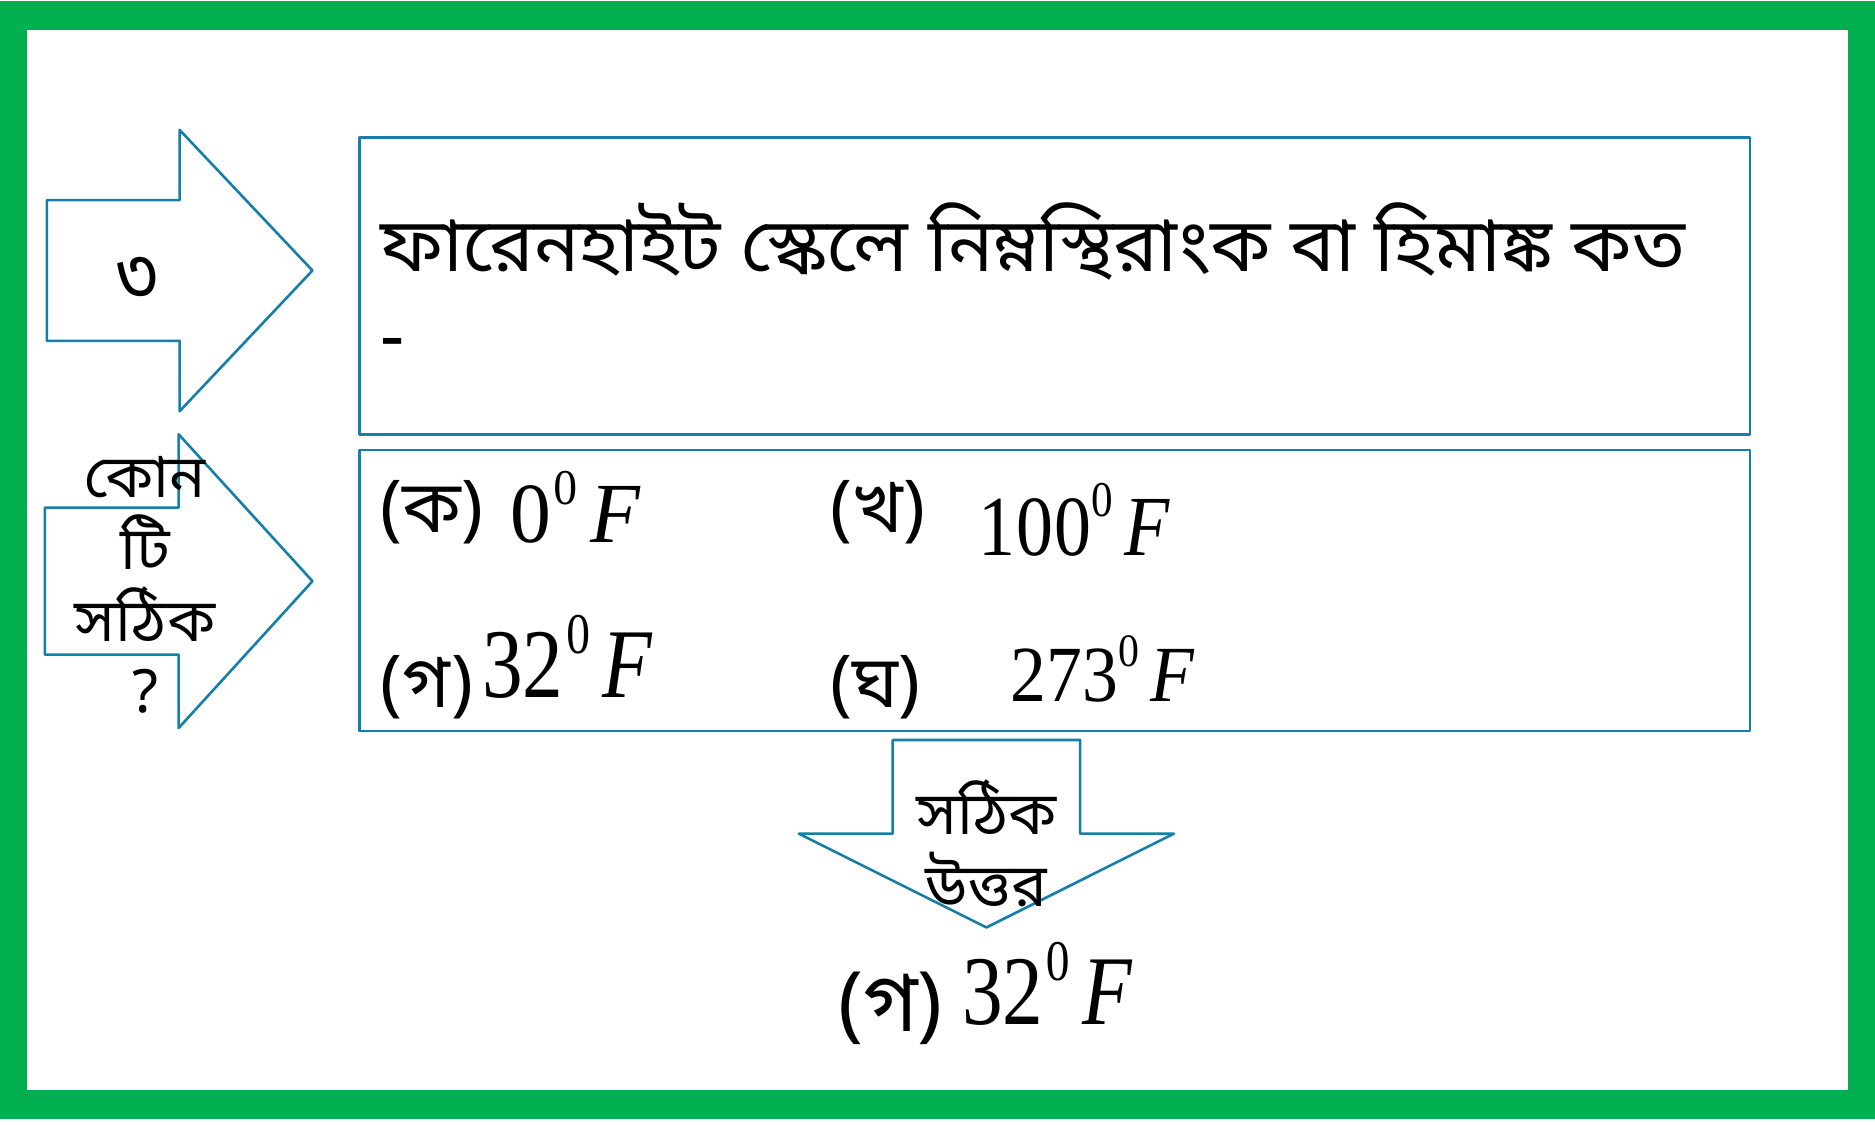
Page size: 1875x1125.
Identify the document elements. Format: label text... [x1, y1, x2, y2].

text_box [498, 449, 663, 565]
text_box কোনটি সঠিক ? [43, 433, 314, 730]
text_box (ক) (খ) (গ) (ঘ) [358, 449, 1751, 732]
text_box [472, 590, 677, 722]
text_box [999, 615, 1215, 722]
text_box সঠিক উত্তর [797, 738, 1176, 913]
text_box ৩ [45, 128, 314, 413]
text_box (গ) [299, 926, 1504, 1069]
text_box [952, 917, 1156, 1050]
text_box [974, 462, 1191, 577]
text_box ফারেনহাইট স্কেলে নিম্নস্থিরাংক বা হিমাঙ্ক কত - [358, 136, 1751, 436]
